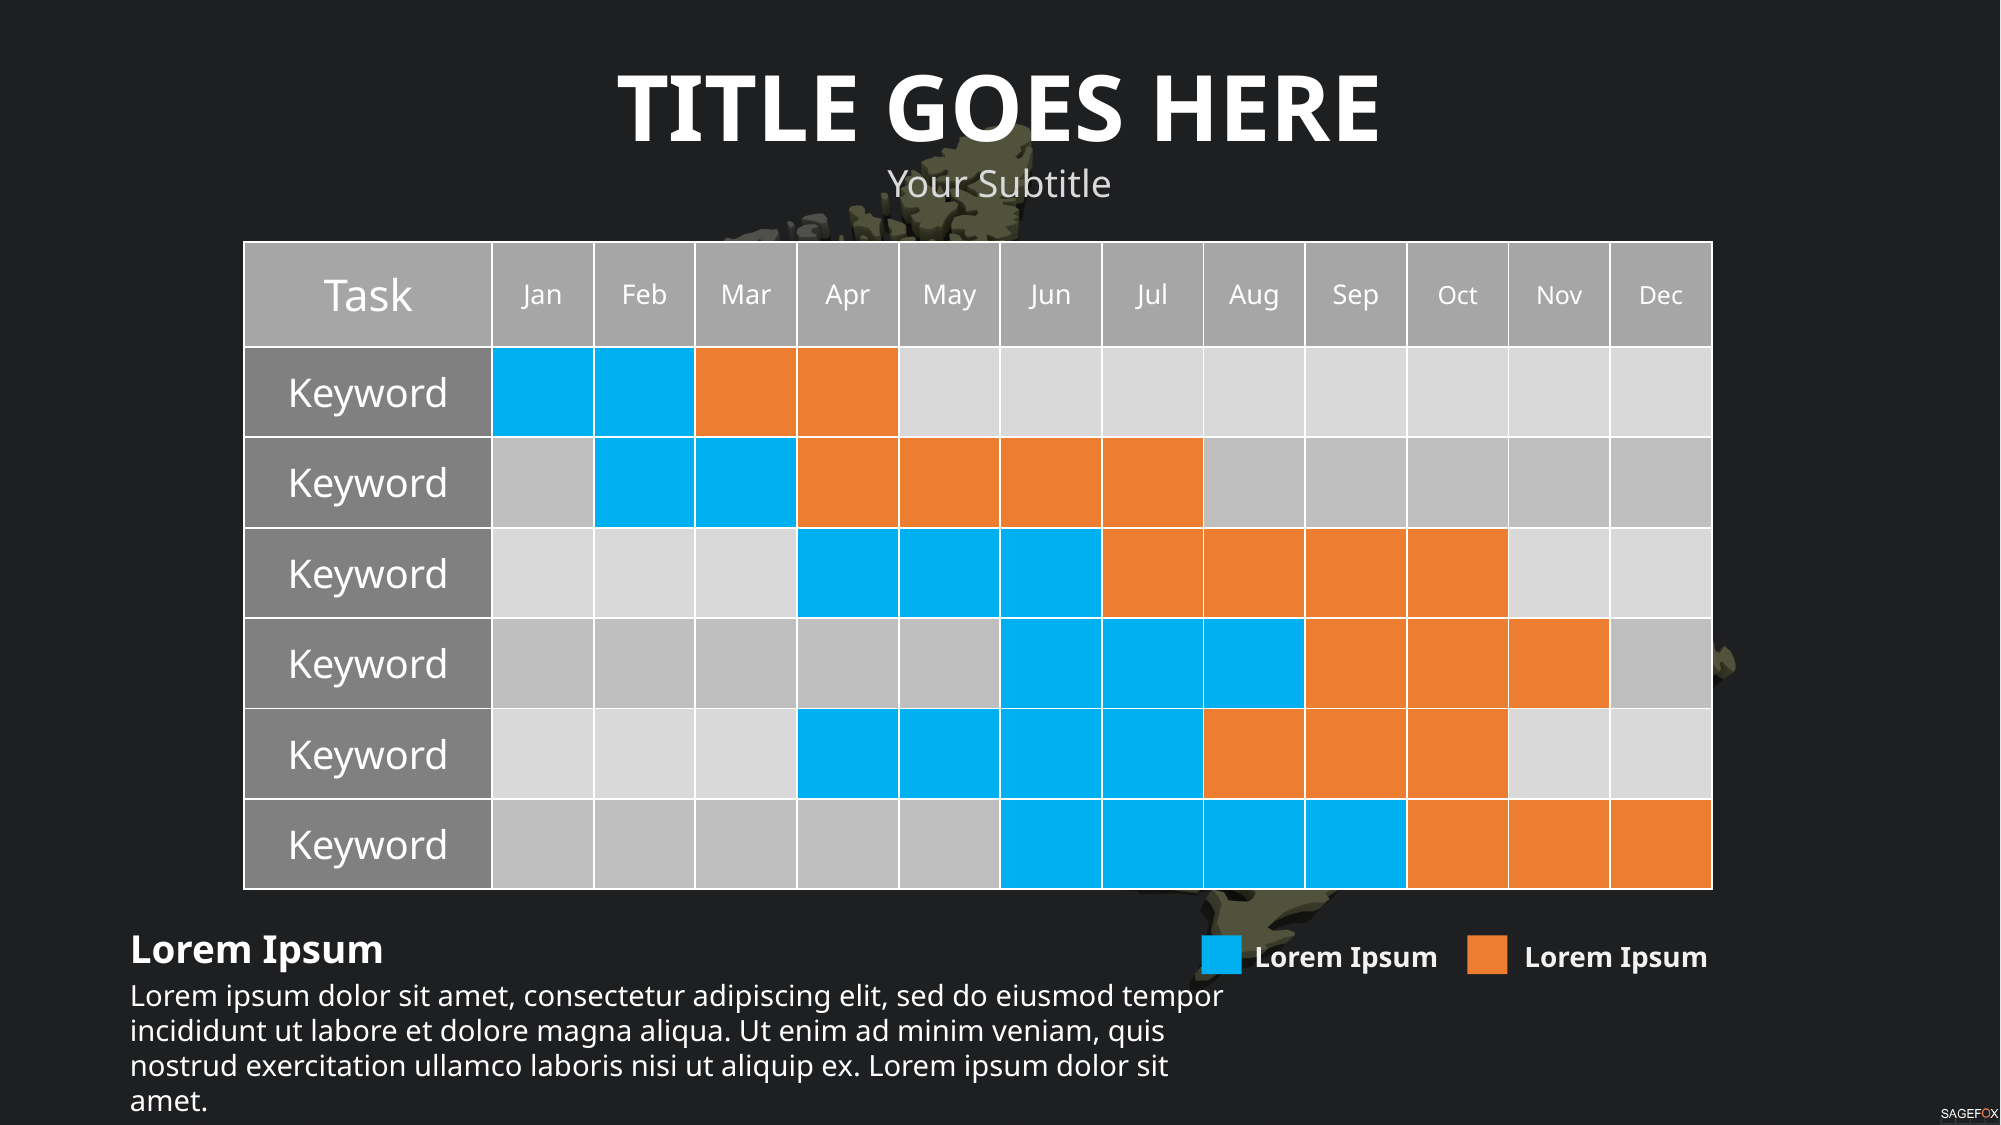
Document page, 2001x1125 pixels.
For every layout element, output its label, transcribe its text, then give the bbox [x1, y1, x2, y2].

table_cell [696, 348, 796, 436]
table_cell [1509, 529, 1609, 617]
table_cell [1204, 438, 1304, 527]
table_cell [798, 709, 898, 798]
table_cell [798, 529, 898, 617]
table_cell [493, 619, 593, 708]
table_cell [1001, 619, 1101, 708]
table_cell [1306, 800, 1406, 888]
table_header Jan [493, 243, 593, 346]
table_cell [1204, 348, 1304, 436]
table_cell [900, 709, 999, 798]
table_cell [900, 438, 999, 527]
table_cell [595, 709, 694, 798]
table_cell [595, 619, 694, 708]
table_cell [1611, 348, 1711, 436]
table_cell Keyword [245, 438, 491, 527]
table_cell [1306, 619, 1406, 708]
table_cell [493, 529, 593, 617]
table_cell [798, 348, 898, 436]
table_cell [1408, 529, 1508, 617]
table_cell Keyword [245, 619, 491, 708]
table_cell [1509, 438, 1609, 527]
table_cell [1509, 800, 1609, 888]
table_cell [1204, 619, 1304, 708]
table_cell [1001, 348, 1101, 436]
table_cell [1408, 619, 1508, 708]
table_cell [1204, 800, 1304, 888]
table_cell [1611, 619, 1711, 708]
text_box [1201, 935, 1696, 975]
table_cell [1103, 438, 1203, 527]
table_cell [1509, 619, 1609, 708]
table_cell [1408, 709, 1508, 798]
table_header Task [245, 243, 491, 346]
table_cell [1001, 438, 1101, 527]
table_header Apr [798, 243, 898, 346]
table_cell [798, 438, 898, 527]
table_cell Keyword [245, 709, 491, 798]
table_header May [900, 243, 999, 346]
table_cell [1408, 438, 1508, 527]
table_cell [900, 529, 999, 617]
table_cell [696, 529, 796, 617]
text_box TITLE GOES HERE Your Subtitle [548, 42, 1452, 212]
table_cell Keyword [245, 348, 491, 436]
table_cell [1408, 348, 1508, 436]
table_cell [595, 348, 694, 436]
table_cell [1001, 709, 1101, 798]
table_cell [1611, 438, 1711, 527]
table_cell [1306, 529, 1406, 617]
table_header Nov [1509, 243, 1609, 346]
table_cell [696, 709, 796, 798]
table_cell Keyword [245, 529, 491, 617]
table_cell [493, 709, 593, 798]
table_cell [1611, 800, 1711, 888]
table_cell [1103, 619, 1203, 708]
table_cell [1103, 529, 1203, 617]
table_cell [1103, 800, 1203, 888]
table_cell [1001, 529, 1101, 617]
table_cell [1509, 709, 1609, 798]
table_cell [1204, 709, 1304, 798]
table_cell [595, 529, 694, 617]
table_cell [1001, 800, 1101, 888]
table_cell [900, 348, 999, 436]
table_header Mar [696, 243, 796, 346]
table_cell [798, 800, 898, 888]
table_cell [1611, 709, 1711, 798]
table_cell [1103, 709, 1203, 798]
table_cell [493, 800, 593, 888]
table_cell [900, 800, 999, 888]
table_cell [1408, 800, 1508, 888]
table_cell [696, 438, 796, 527]
table_cell [595, 438, 694, 527]
table_cell [1306, 709, 1406, 798]
table_cell [1204, 529, 1304, 617]
table_cell [1306, 348, 1406, 436]
table_cell [1611, 529, 1711, 617]
table_cell [798, 619, 898, 708]
table_cell [595, 800, 694, 888]
picture [1940, 0, 2001, 1125]
table_cell [493, 438, 593, 527]
table_cell [696, 619, 796, 708]
table_header Aug [1204, 243, 1304, 346]
table_header Feb [595, 243, 694, 346]
table_header Sep [1306, 243, 1406, 346]
table_cell [900, 619, 999, 708]
table_cell [1306, 438, 1406, 527]
text_box Lorem Ipsum Lorem ipsum dolor sit amet, consectetur adipiscing elit, sed do eiusmod tempor incididunt ut labore et dolore magna aliqua. Ut enim ad minim veniam, quis nostrud exercitation ullamco laboris nisi ut aliquip ex. Lorem ipsum dolor sit amet. [115, 917, 1246, 1125]
table_cell [1103, 348, 1203, 436]
table_cell [696, 800, 796, 888]
table_cell [1509, 348, 1609, 436]
table_header Jul [1103, 243, 1203, 346]
table_cell [493, 348, 593, 436]
table_header Jun [1001, 243, 1101, 346]
table_cell Keyword [245, 800, 491, 888]
table_header Dec [1611, 243, 1711, 346]
table_header Oct [1408, 243, 1508, 346]
